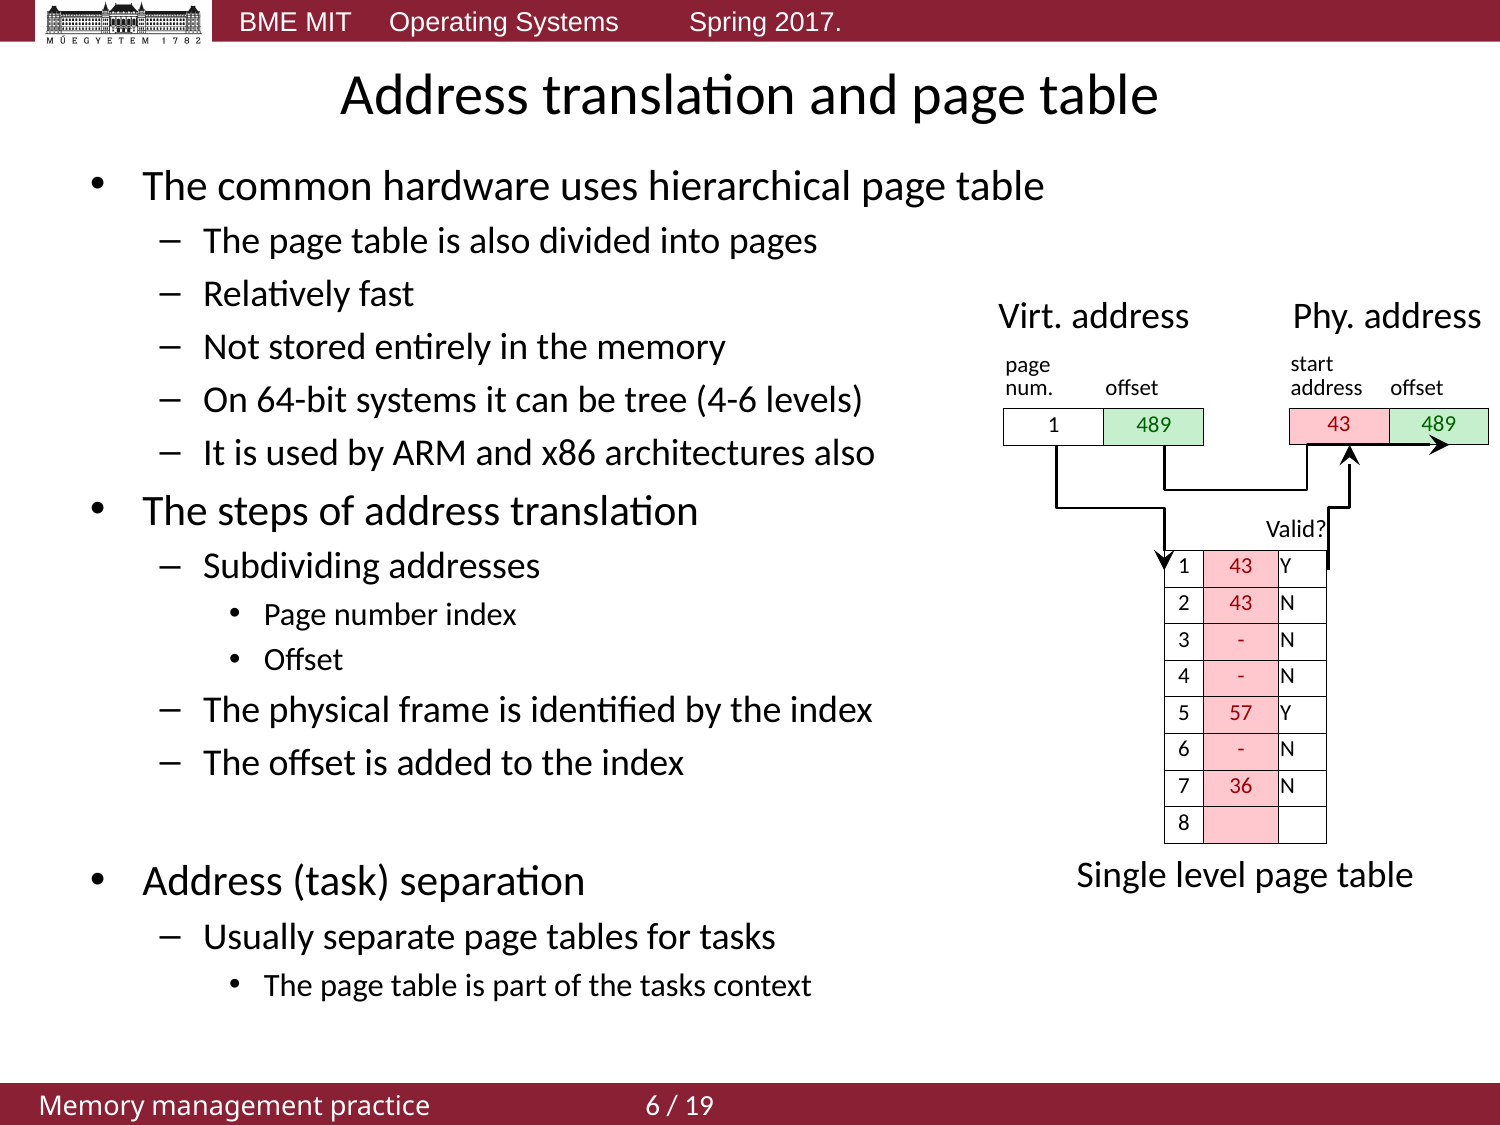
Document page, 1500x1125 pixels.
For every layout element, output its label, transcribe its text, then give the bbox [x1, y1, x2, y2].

table_cell [1279, 807, 1326, 843]
table_header Y [1279, 551, 1326, 587]
table_header 43 [1204, 551, 1278, 587]
table_cell 4 [1165, 661, 1203, 696]
table_cell N [1279, 588, 1326, 623]
table_cell - [1204, 661, 1278, 696]
table_header offset [1104, 345, 1204, 408]
table_cell 5 [1165, 697, 1203, 733]
text_box Virt. address [983, 283, 1205, 344]
table_cell 3 [1165, 624, 1203, 660]
table_cell 36 [1204, 771, 1278, 806]
table_header 1 [1165, 551, 1203, 587]
table_cell N [1279, 624, 1326, 660]
text_box Single level page table [1061, 843, 1430, 903]
table_cell 2 [1165, 588, 1203, 623]
table_cell 489 [1390, 409, 1488, 444]
table_cell 43 [1204, 588, 1278, 623]
text_box Phy. address [1278, 283, 1497, 344]
table_cell [1204, 807, 1278, 843]
table_header offset [1389, 344, 1489, 408]
table_cell 1 [1004, 409, 1103, 445]
table_header page num. [1004, 345, 1104, 408]
table_cell 6 [1165, 734, 1203, 770]
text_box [1165, 444, 1450, 491]
text_box Valid? [1251, 505, 1327, 550]
table_cell - [1204, 624, 1278, 660]
title Address translation and page table [75, 45, 1425, 138]
picture [35, 0, 212, 51]
list The common hardware uses hierarchical page table The page table is also divided into pages Relatively fast Not stored entirely in the memory On 64-bit systems it can be tree (4-6 levels) It is used by ARM and x86 architectures also The steps of address translation Subdividing addresses Page number index Offset The physical frame is identified by the index The offset is added to the index Address (task) separation Usually separate page tables for tasks The page table is part of the tasks context [75, 149, 1425, 1024]
table_cell 489 [1104, 409, 1203, 445]
table_cell 43 [1290, 409, 1389, 443]
table_cell Y [1279, 697, 1326, 733]
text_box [1047, 453, 1174, 563]
table_cell 7 [1165, 771, 1203, 806]
table_cell 8 [1165, 807, 1203, 843]
table_cell N [1279, 661, 1326, 696]
text_box Valid? [1330, 527, 1342, 550]
table_cell N [1279, 771, 1326, 806]
table_cell 57 [1204, 697, 1278, 733]
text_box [1275, 498, 1403, 519]
table_cell N [1279, 734, 1326, 770]
table_header start address [1289, 344, 1389, 408]
table_cell - [1204, 734, 1278, 770]
